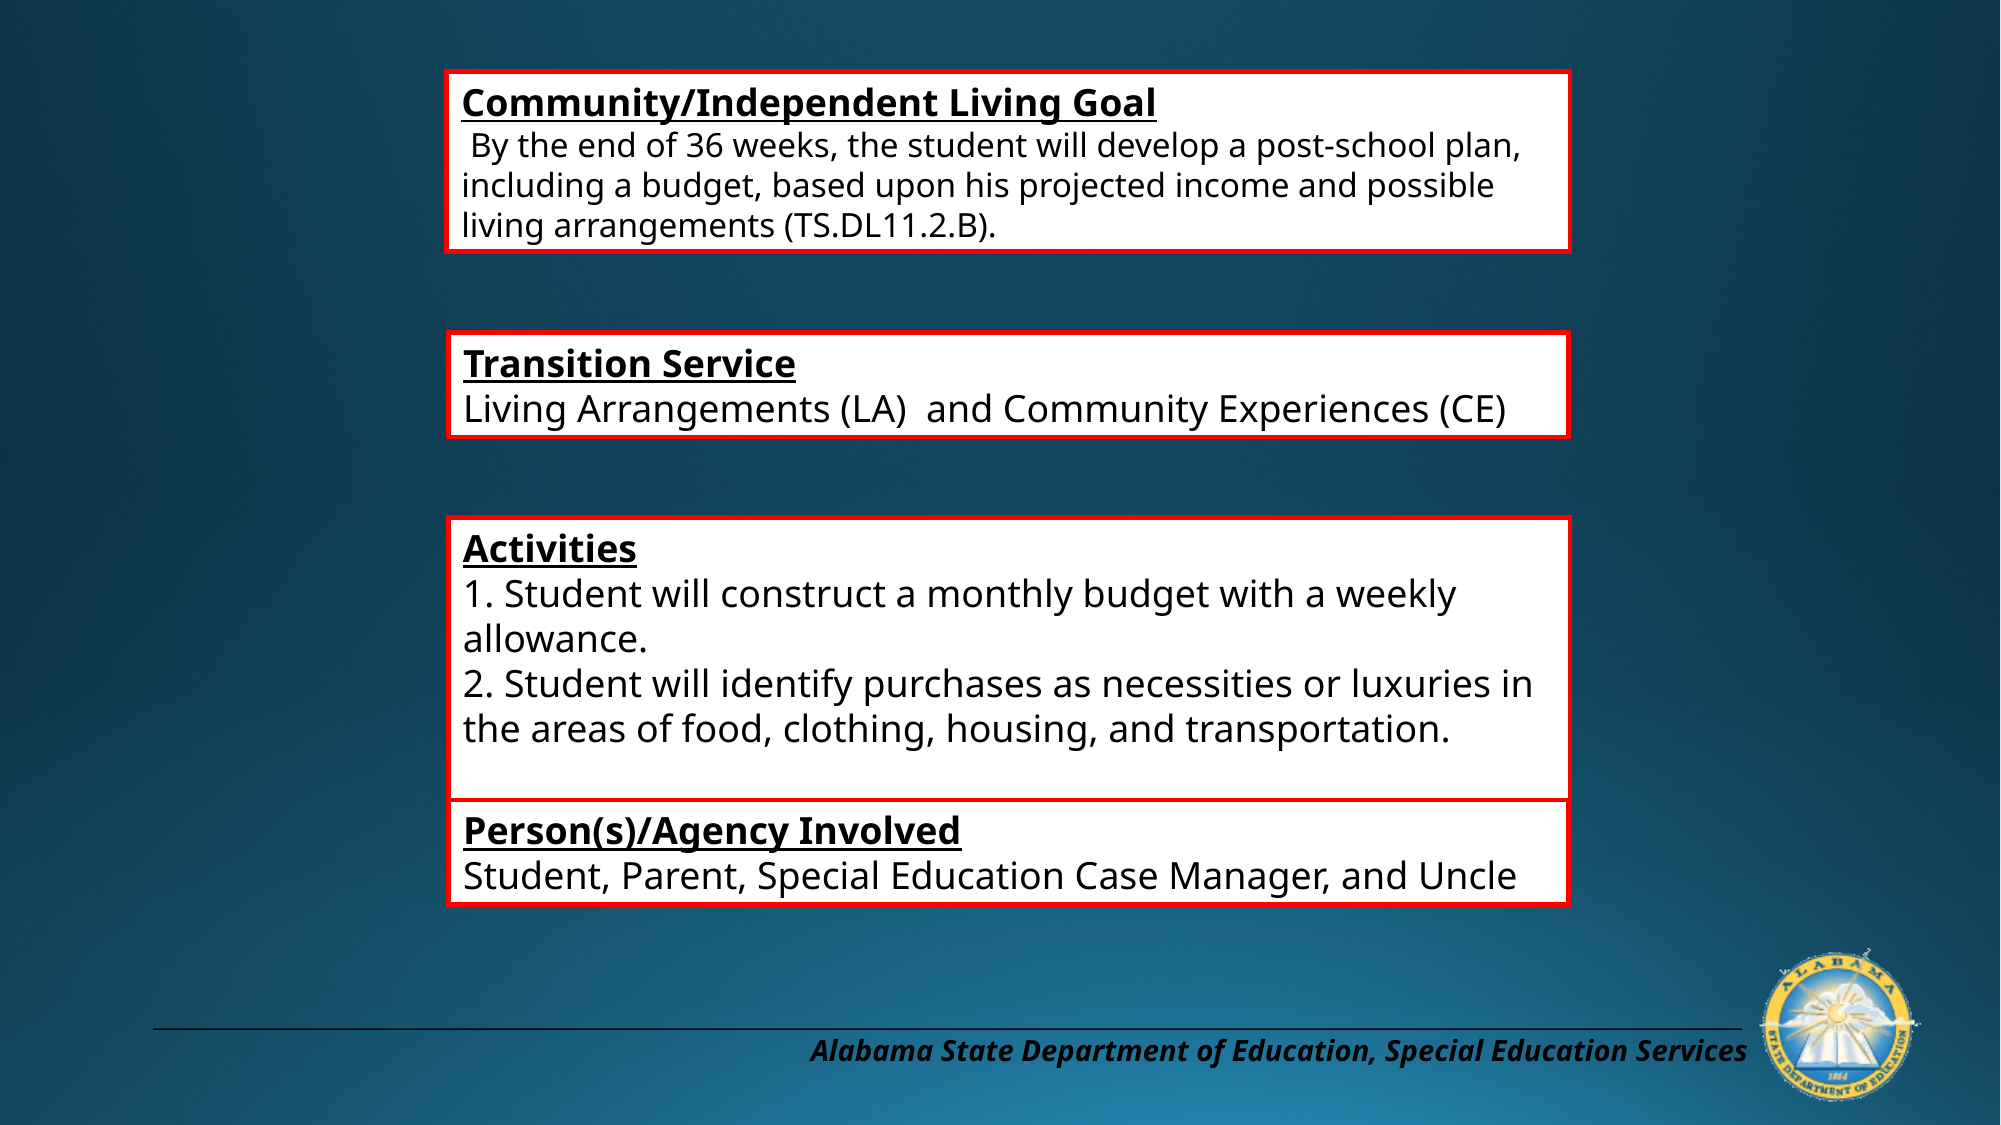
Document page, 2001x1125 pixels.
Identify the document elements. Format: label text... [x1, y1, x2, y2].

text_box Transition Service Living Arrangements (LA) and Community Experiences (CE) [447, 331, 1570, 438]
text_box Community/Independent Living Goal By the end of 36 weeks, the student will develop a post-school plan, including a budget, based upon his projected income and possible living arrangements (TS.DL11.2.B). [446, 71, 1571, 252]
text_box Person(s)/Agency Involved Student, Parent, Special Education Case Manager, and Uncle [447, 799, 1570, 906]
text_box Activities 1. Student will construct a monthly budget with a weekly allowance. 2. Student will identify purchases as necessities or luxuries in the areas of food, clothing, housing, and transportation. [447, 516, 1571, 803]
picture [0, 0, 2001, 1125]
